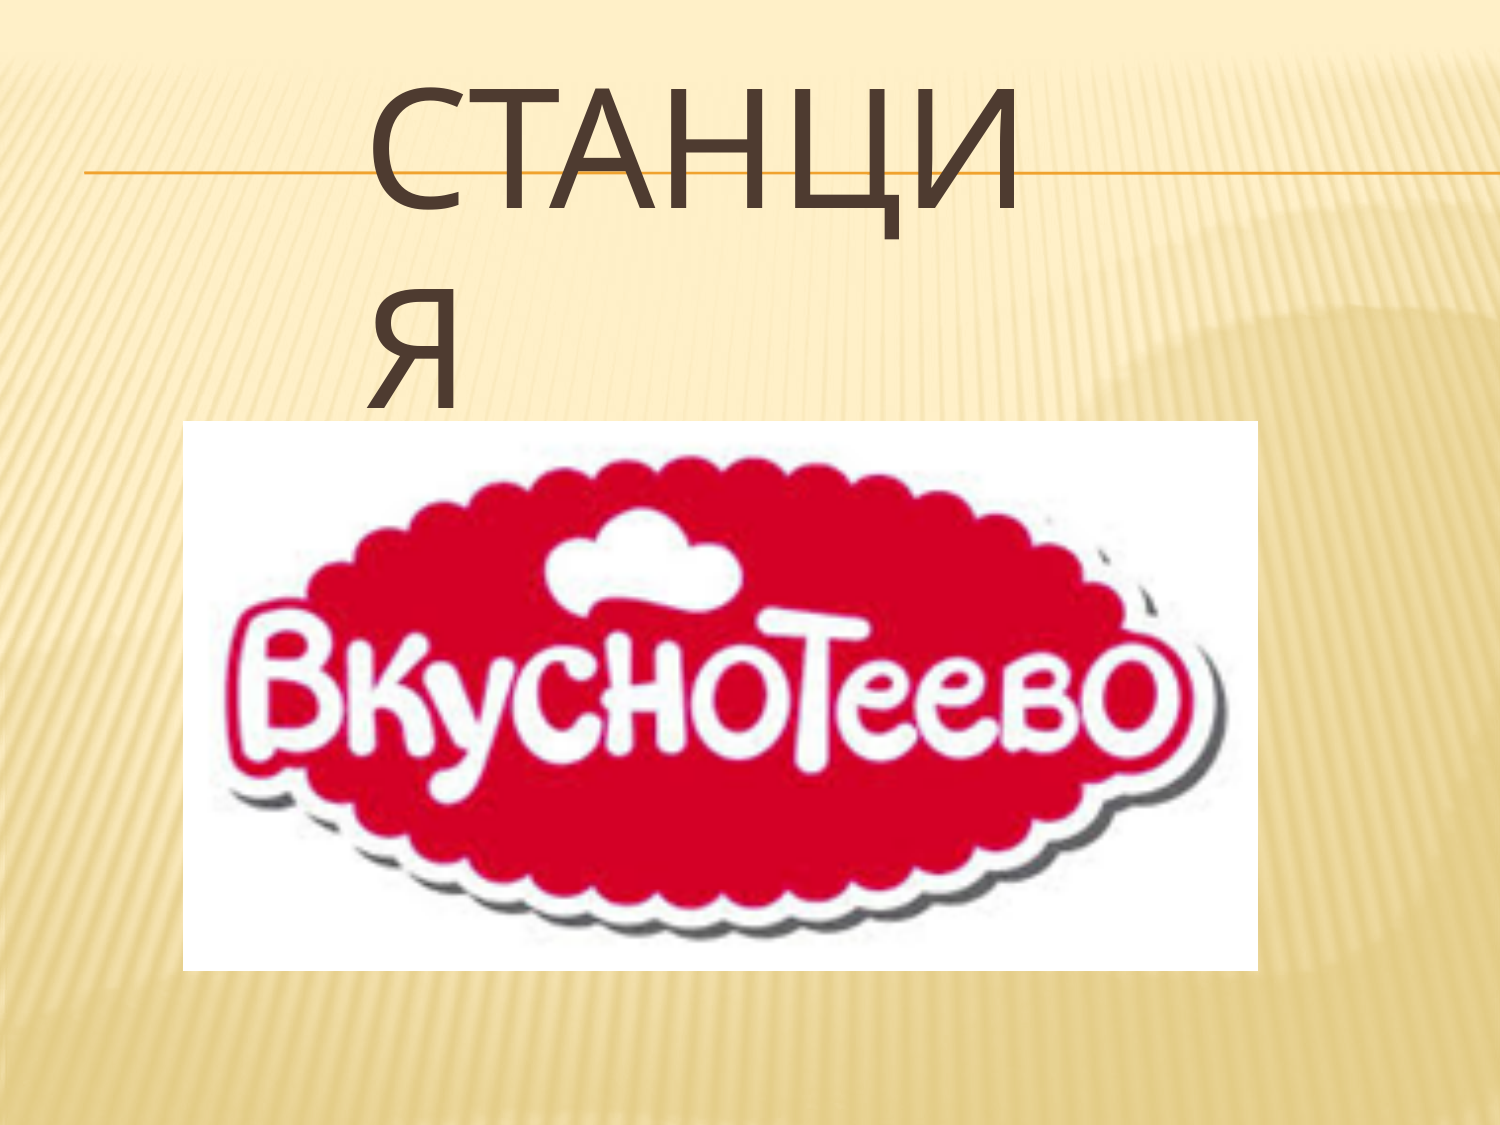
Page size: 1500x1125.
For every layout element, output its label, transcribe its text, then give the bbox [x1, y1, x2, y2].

title Станция [348, 172, 1117, 311]
picture [182, 420, 1259, 971]
